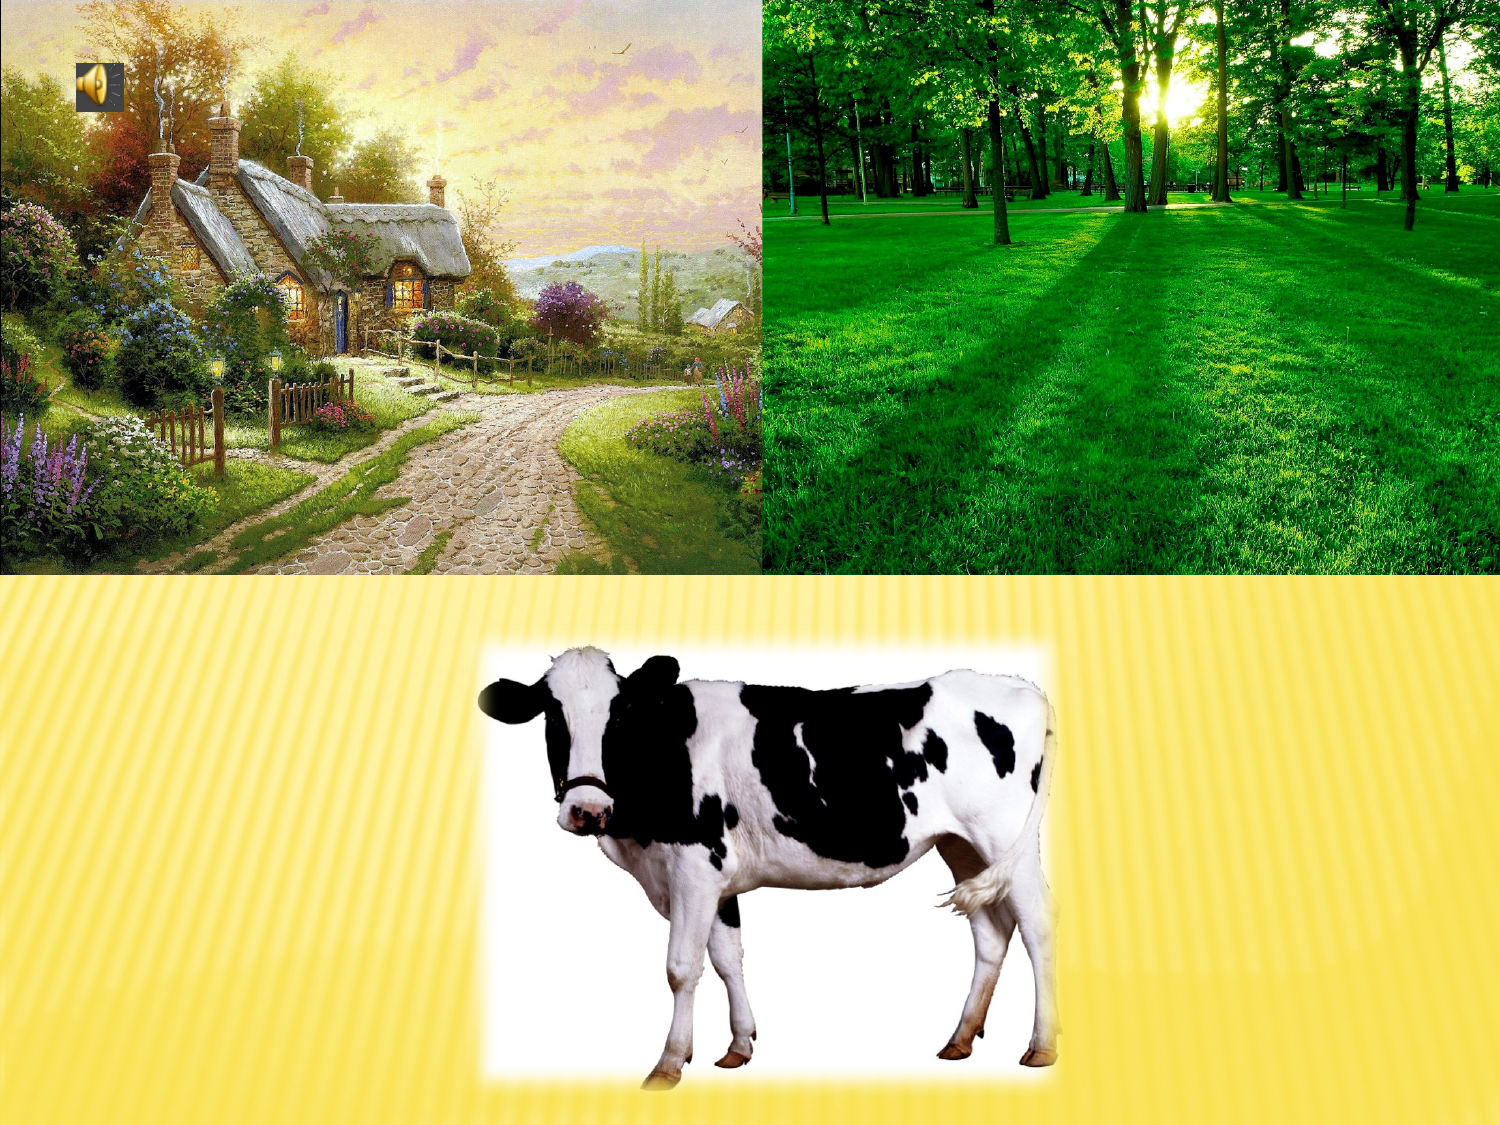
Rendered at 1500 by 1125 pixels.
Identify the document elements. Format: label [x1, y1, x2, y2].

picture [462, 624, 1069, 1101]
picture [0, 0, 1500, 576]
